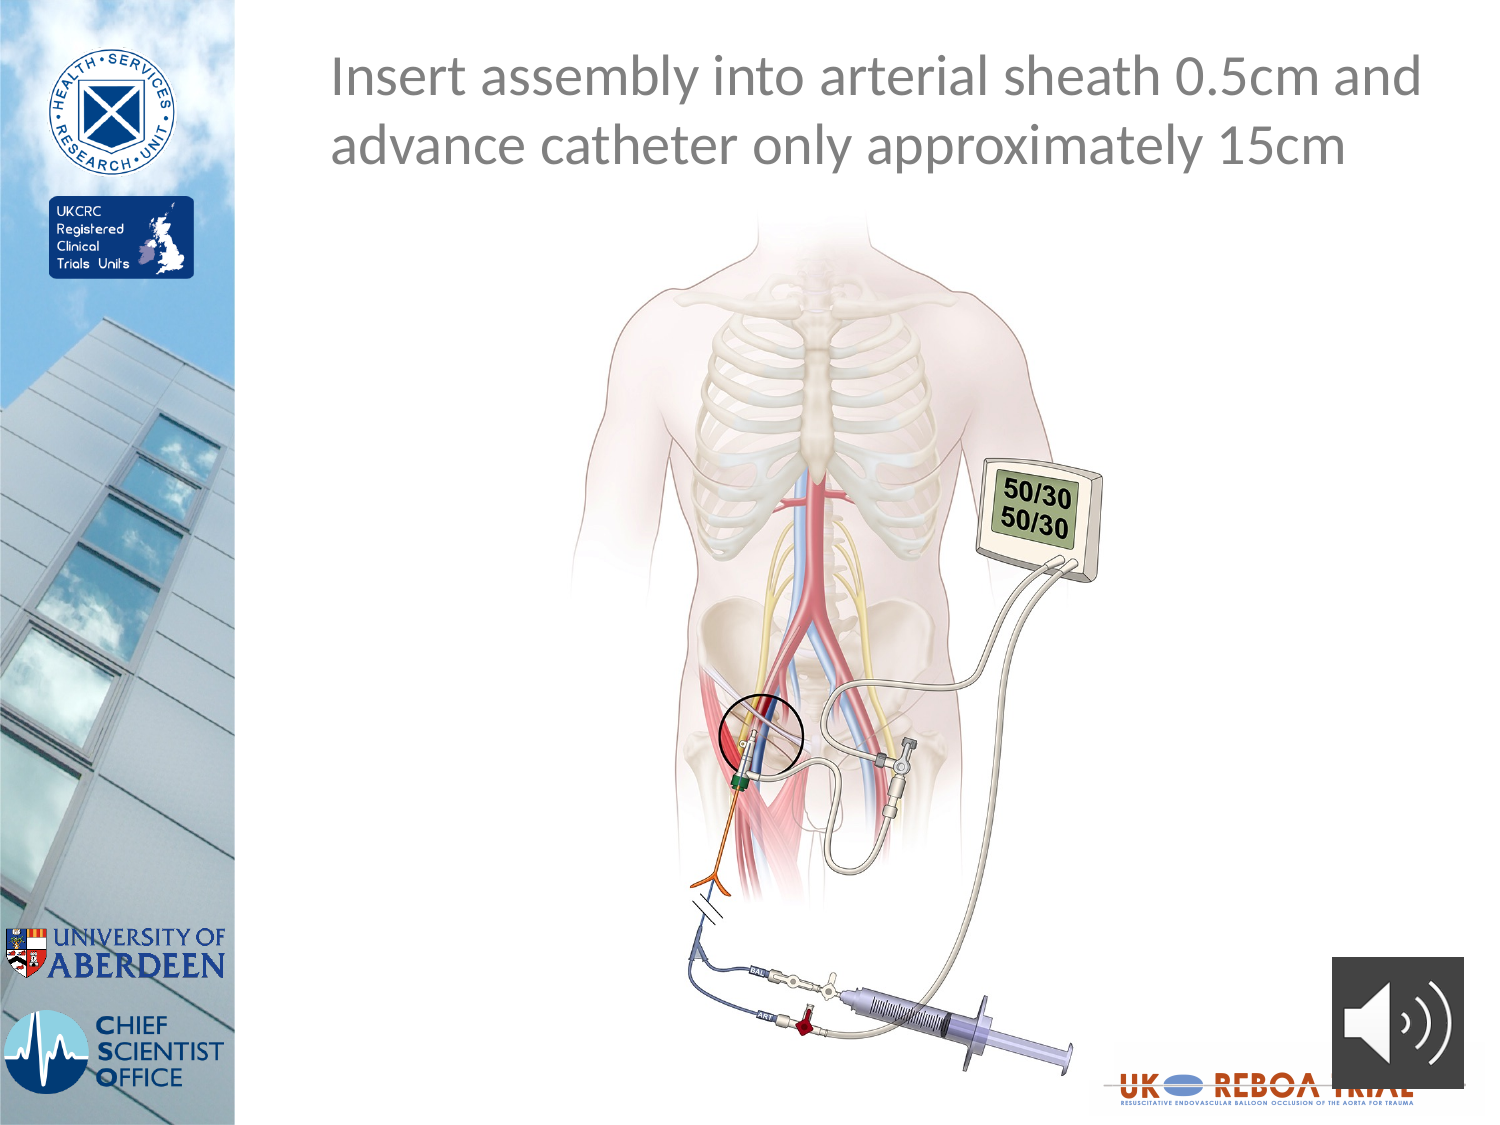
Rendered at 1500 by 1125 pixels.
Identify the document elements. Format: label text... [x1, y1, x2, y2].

picture [0, 0, 235, 1125]
title Insert assembly into arterial sheath 0.5cm and advance catheter only approximately 15cm [315, 0, 1450, 336]
picture [481, 198, 1485, 1116]
